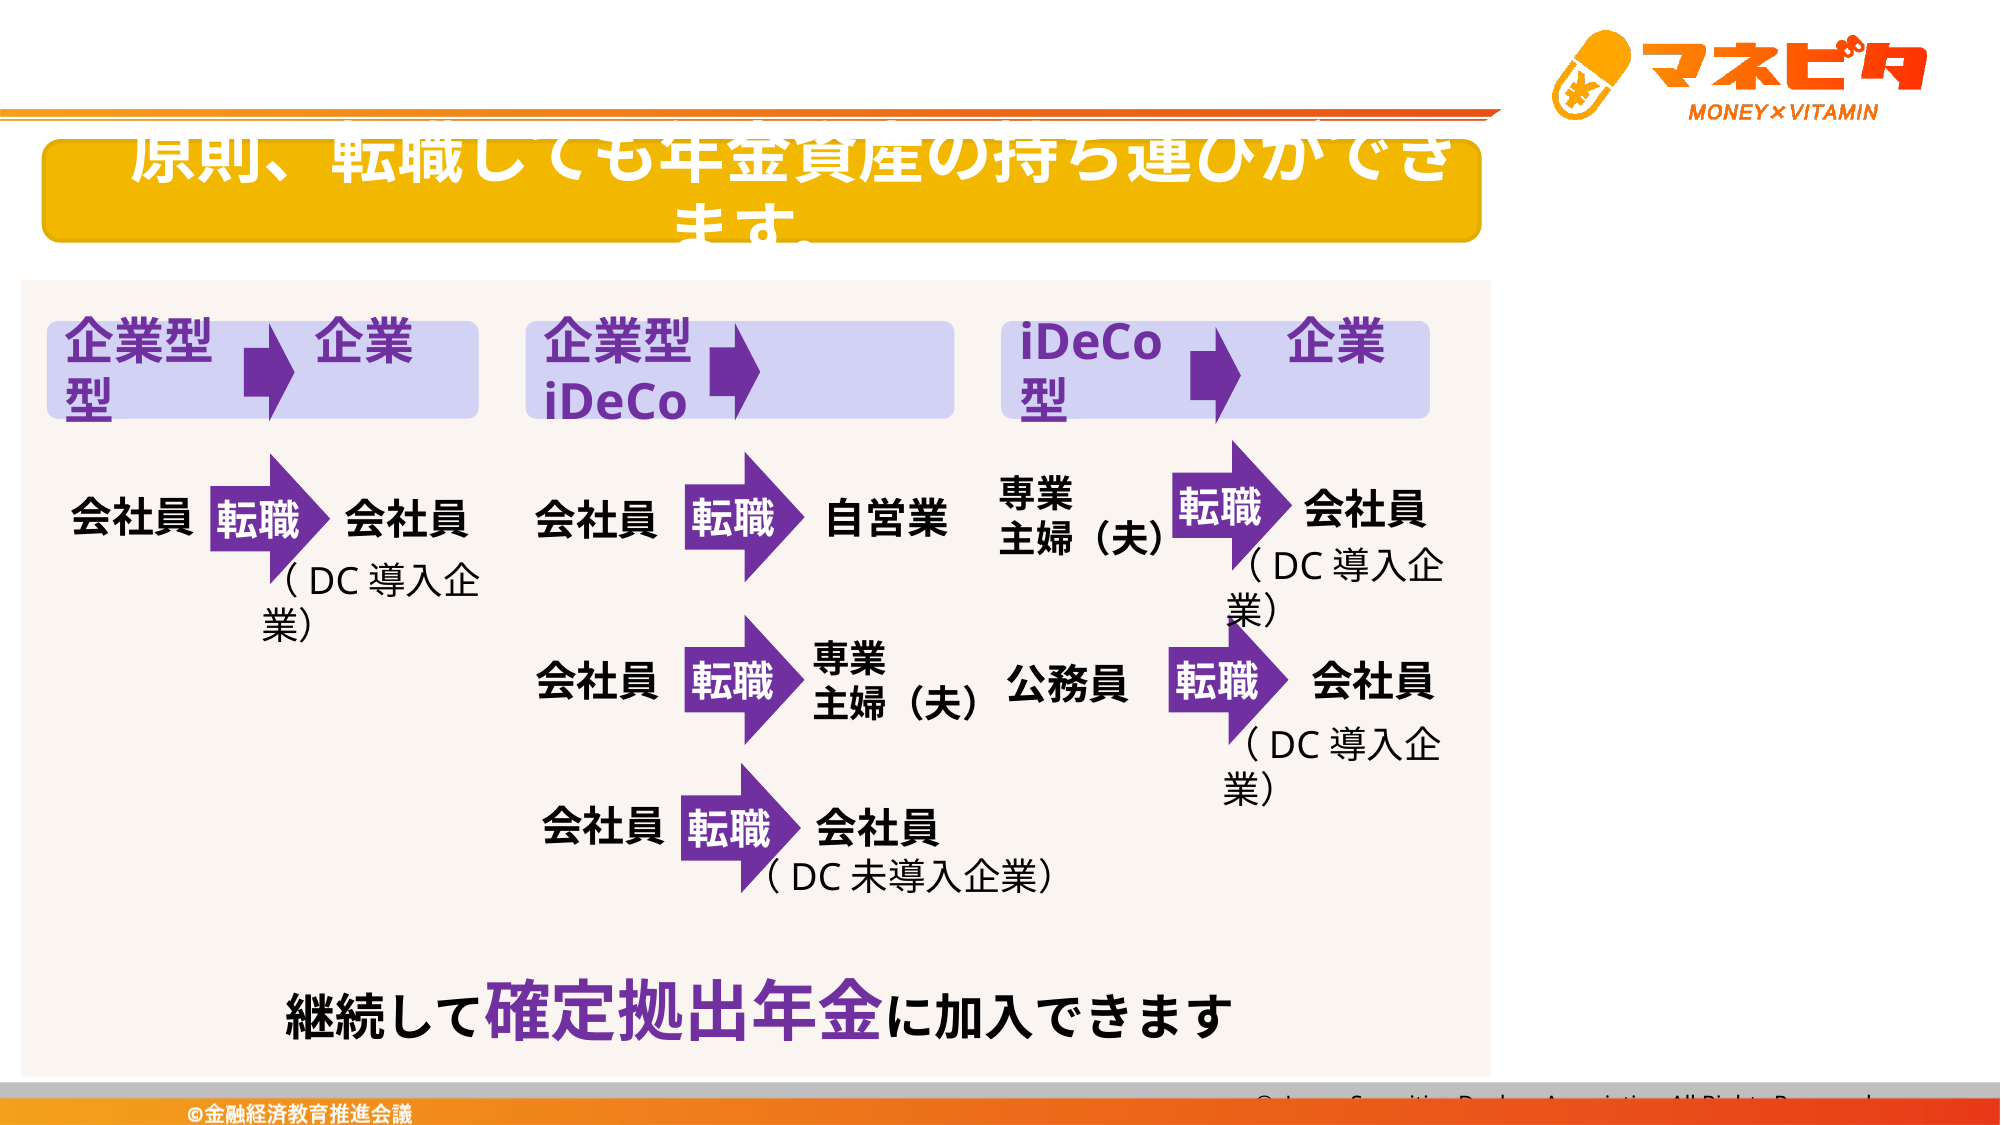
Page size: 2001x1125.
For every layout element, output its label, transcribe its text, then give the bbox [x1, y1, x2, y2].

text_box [201, 453, 331, 585]
text_box 会社員 [520, 647, 671, 712]
text_box 公務員 [990, 650, 1155, 716]
text_box 企業型 iDeCo [525, 321, 955, 419]
text_box 会社員 [55, 483, 196, 549]
text_box 会社員 [806, 794, 970, 845]
text_box 会社員 [1296, 475, 1458, 534]
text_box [1160, 614, 1289, 746]
text_box [1190, 326, 1241, 425]
text_box 会社員 [1296, 647, 1466, 712]
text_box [672, 762, 802, 894]
text_box 会社員 [519, 486, 671, 551]
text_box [676, 614, 805, 746]
picture [1552, 30, 1927, 120]
picture [0, 69, 1540, 132]
text_box 専業 主婦（夫） [983, 462, 1158, 567]
text_box （DC未導入企業） [729, 845, 1092, 905]
text_box 継続して確定拠出年金に加入できます [202, 961, 1319, 1057]
text_box （DC導入企業） [1210, 534, 1523, 640]
picture [0, 1071, 2000, 1125]
text_box [709, 322, 761, 421]
text_box [21, 280, 1491, 1078]
text_box 会社員 [526, 792, 667, 858]
text_box （DC導入企業） [1207, 714, 1520, 819]
text_box 専業 主婦（夫） [809, 627, 1027, 732]
text_box 自営業 [809, 484, 979, 549]
text_box （DC導入企業） [246, 550, 559, 655]
text_box 原則、転職しても年金資産の持ち運びができます。 [41, 139, 1482, 243]
text_box iDeCo 企業型 [1001, 321, 1430, 419]
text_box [1163, 439, 1293, 571]
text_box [46, 320, 479, 422]
text_box 会社員 [335, 485, 500, 550]
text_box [676, 451, 805, 583]
